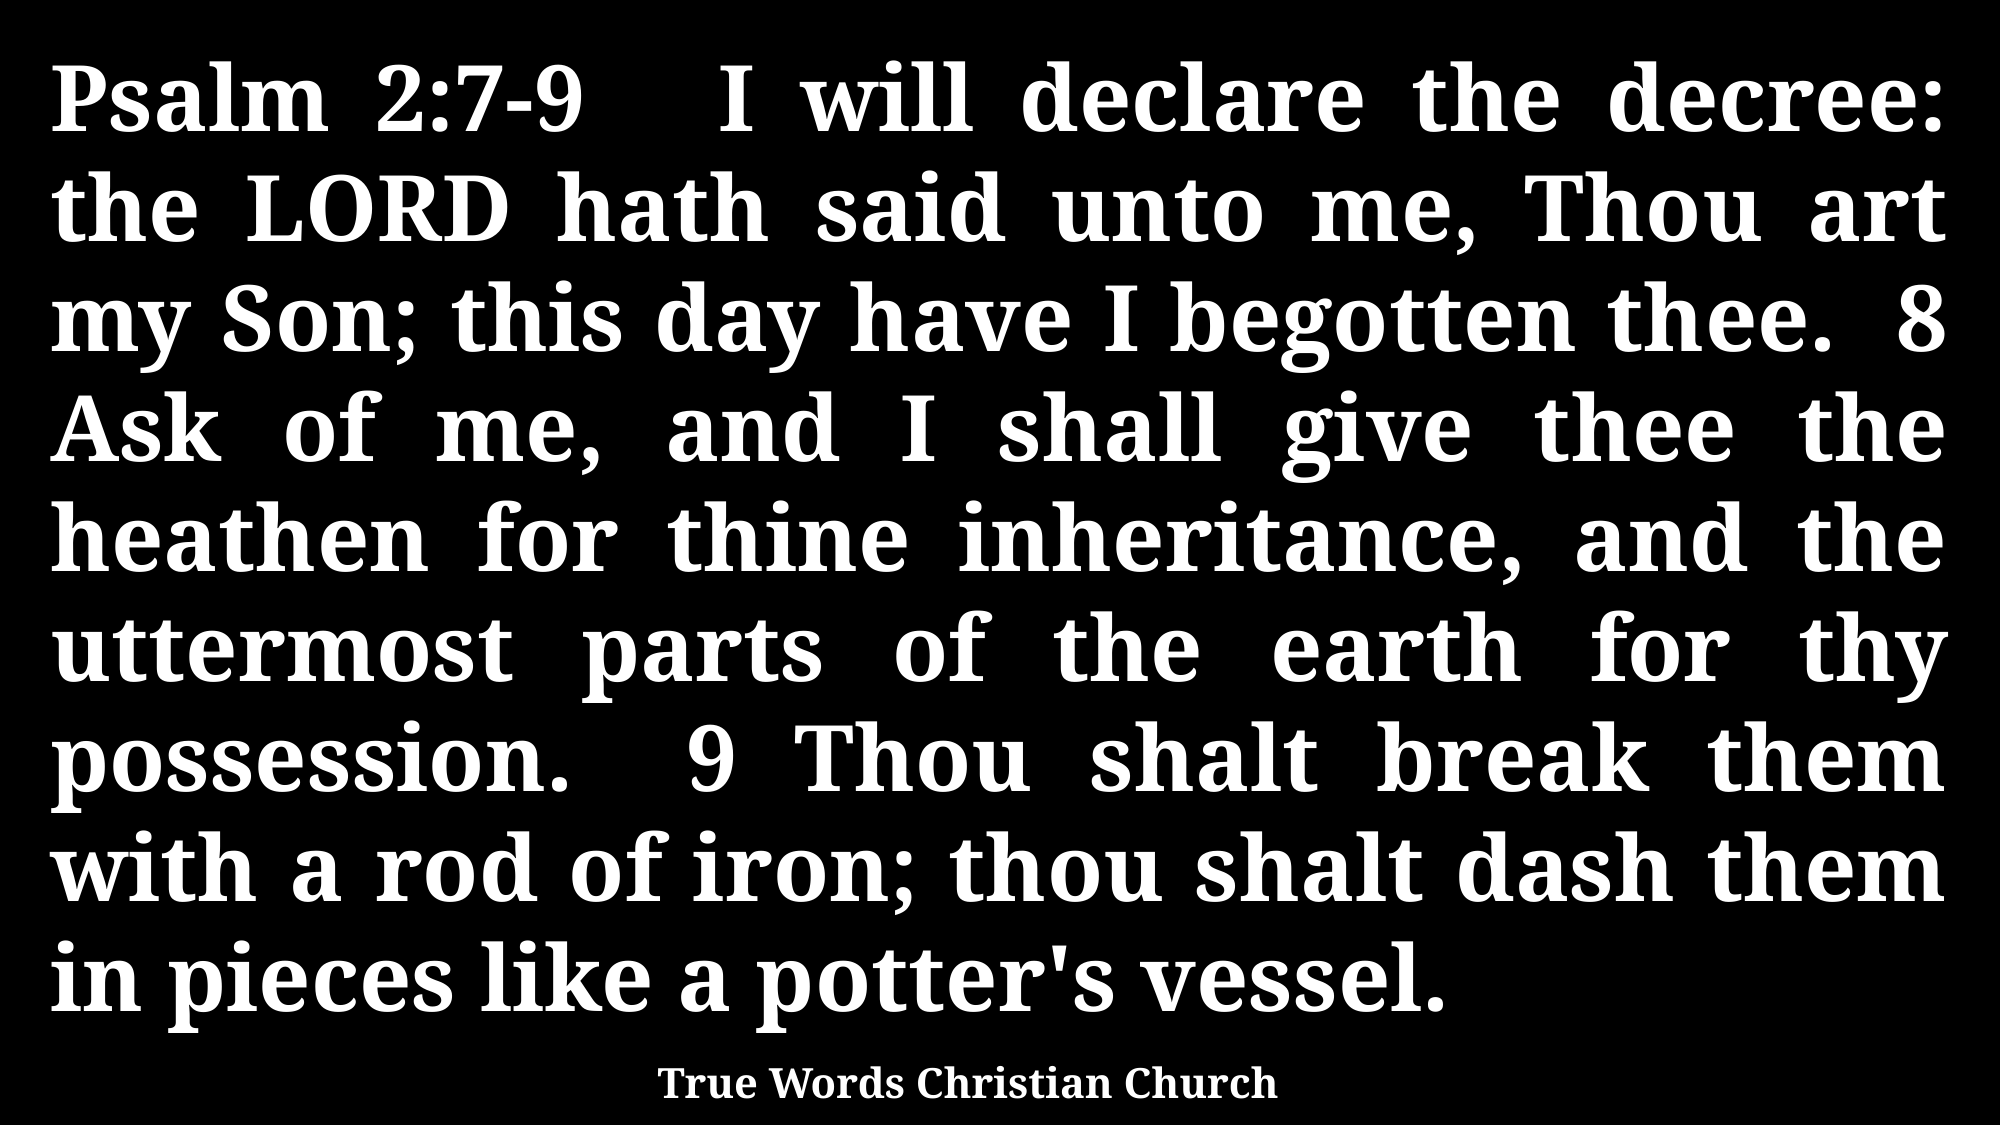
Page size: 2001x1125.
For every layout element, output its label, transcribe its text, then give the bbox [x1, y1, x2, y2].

text_box True Words Christian Church [642, 1049, 1294, 1114]
text_box Psalm 2:7-9 I will declare the decree: the LORD hath said unto me, Thou art my Son; this day have I begotten thee. 8 Ask of me, and I shall give thee the heathen for thine inheritance, and the uttermost parts of the earth for thy possession. 9 Thou shalt break them with a rod of iron; thou shalt dash them in pieces like a potter's vessel. [35, 32, 1965, 1037]
